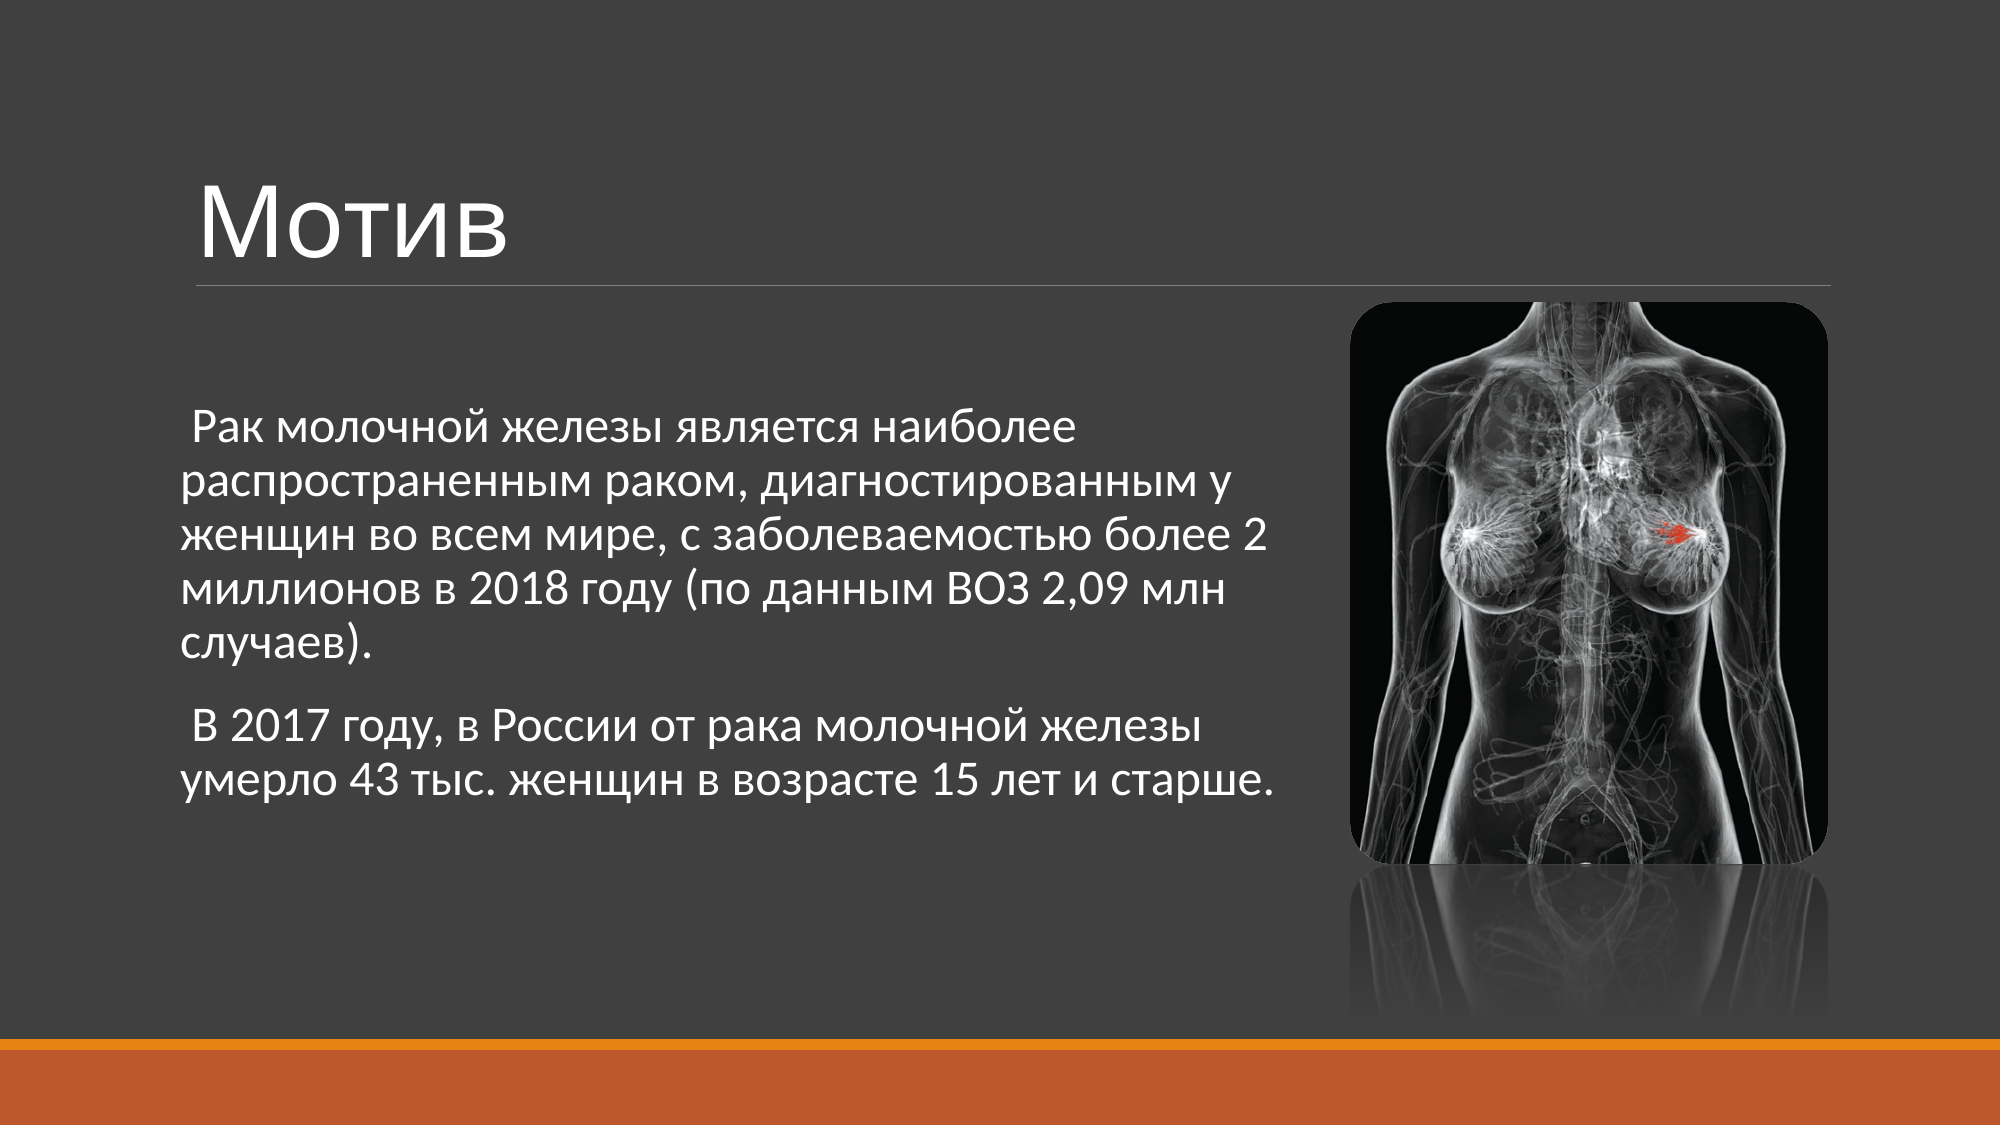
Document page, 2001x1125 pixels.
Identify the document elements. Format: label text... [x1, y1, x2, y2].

picture [1346, 302, 1831, 1125]
title Мотив [180, 47, 1830, 285]
list Рак молочной железы является наиболее распространенным раком, диагностированным у женщин во всем мире, с заболеваемостью более 2 миллионов в 2018 году (по данным ВОЗ 2,09 млн случаев). В 2017 году, в России от рака молочной железы умерло 43 тыс. женщин в возрасте 15 лет и старше. [180, 302, 1345, 963]
